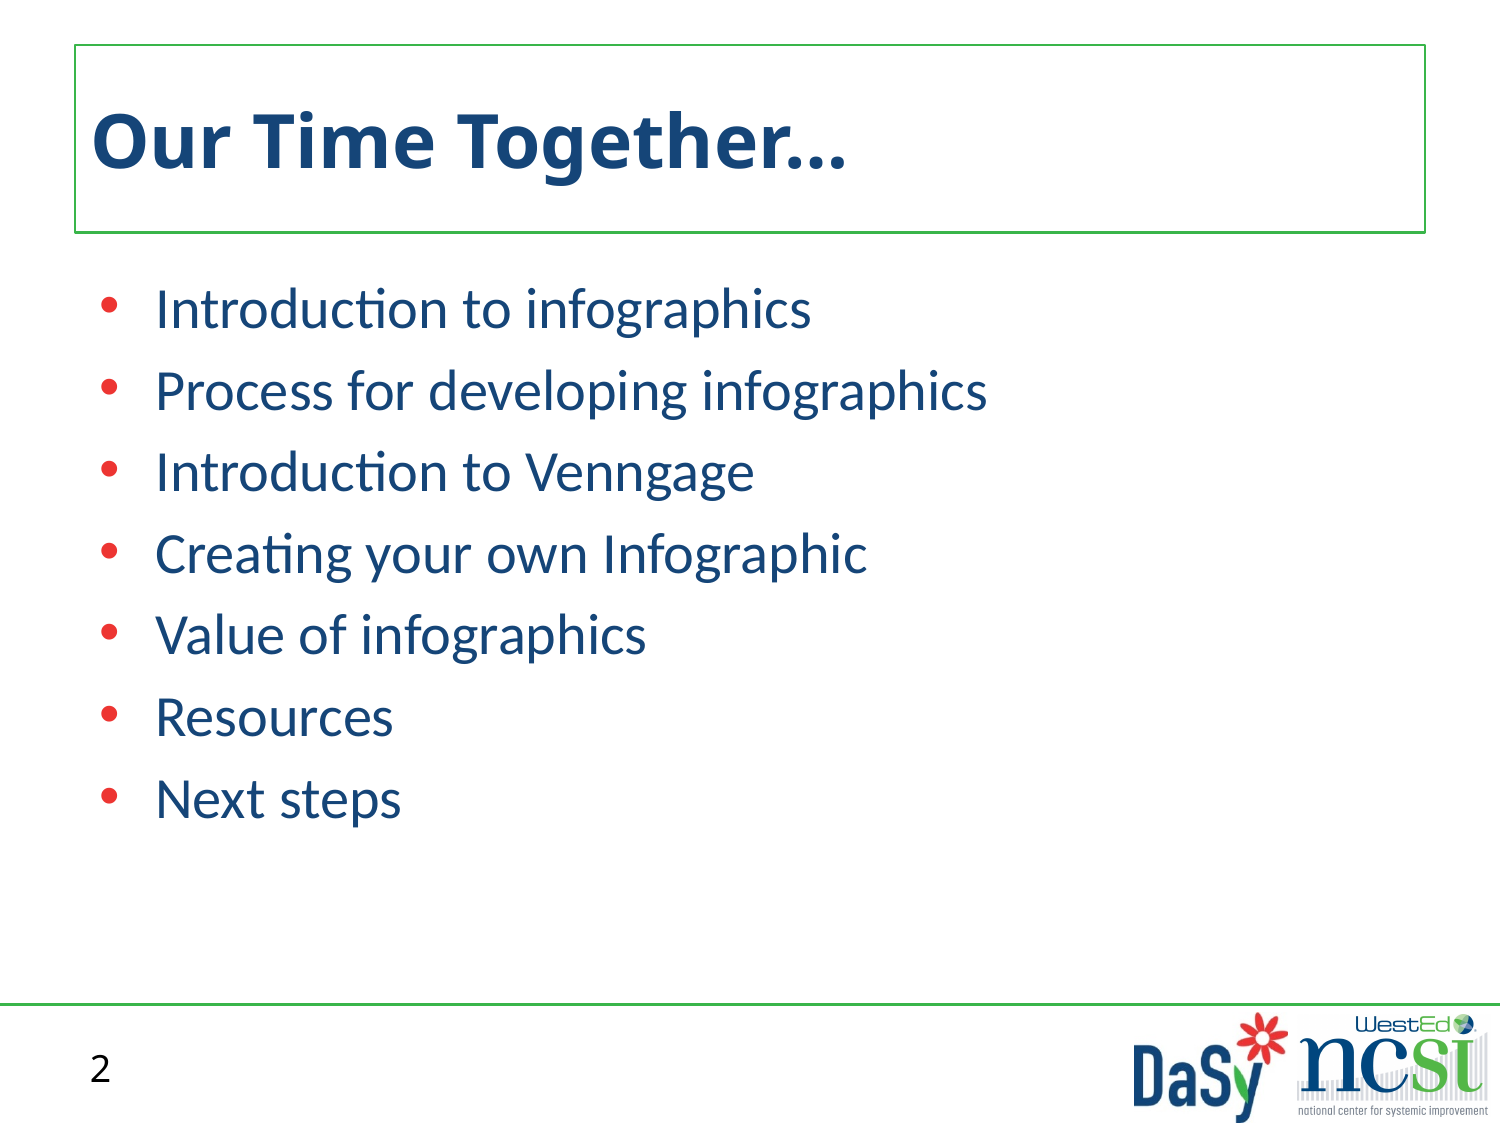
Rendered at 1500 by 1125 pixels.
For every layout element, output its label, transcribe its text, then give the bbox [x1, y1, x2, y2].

slide_number 2 [75, 1038, 425, 1098]
title Our Time Together… [74, 44, 1426, 234]
picture [1134, 1012, 1288, 1123]
list Introduction to infographics Process for developing infographics Introduction to Venngage Creating your own Infographic Value of infographics Resources Next steps [75, 262, 1425, 925]
picture [1297, 1014, 1491, 1117]
